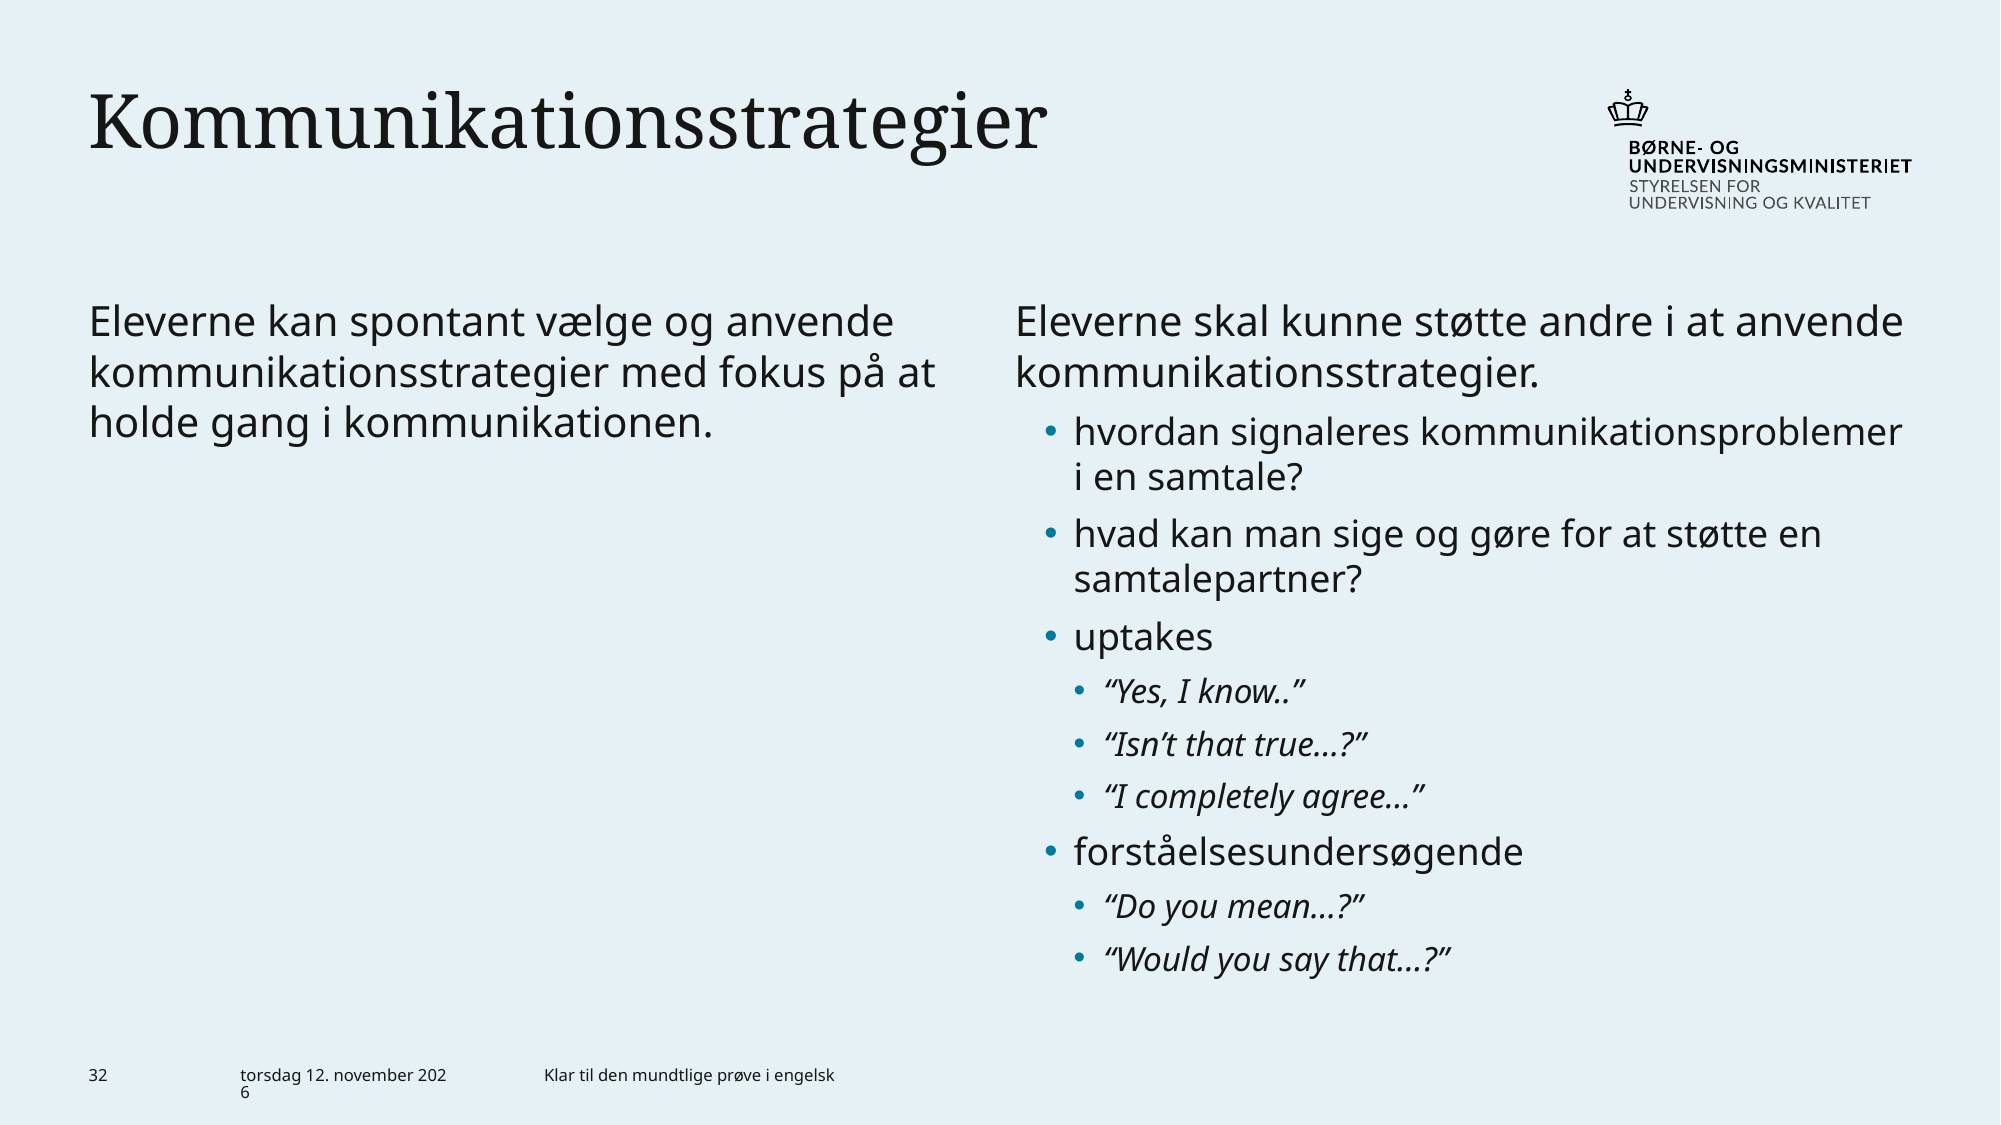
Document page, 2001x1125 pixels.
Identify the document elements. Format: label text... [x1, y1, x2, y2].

title Kommunikationsstrategier [88, 88, 1608, 242]
list Eleverne skal kunne støtte andre i at anvende kommunikationsstrategier. hvordan signaleres kommunikationsproblemer i en samtale? hvad kan man sige og gøre for at støtte en samtalepartner? uptakes “Yes, I know..” “Isn’t that true…?” “I completely agree…” forståelsesundersøgende “Do you mean…?” “Would you say that…?” [1014, 295, 1912, 1037]
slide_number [240, 1058, 449, 1088]
list Eleverne kan spontant vælge og anvende kommunikationsstrategier med fokus på at holde gang i kommunikationen. [88, 295, 985, 1037]
slide_number 32 [88, 1058, 134, 1088]
footer Klar til den mundtlige prøve i engelsk [544, 1058, 1259, 1088]
